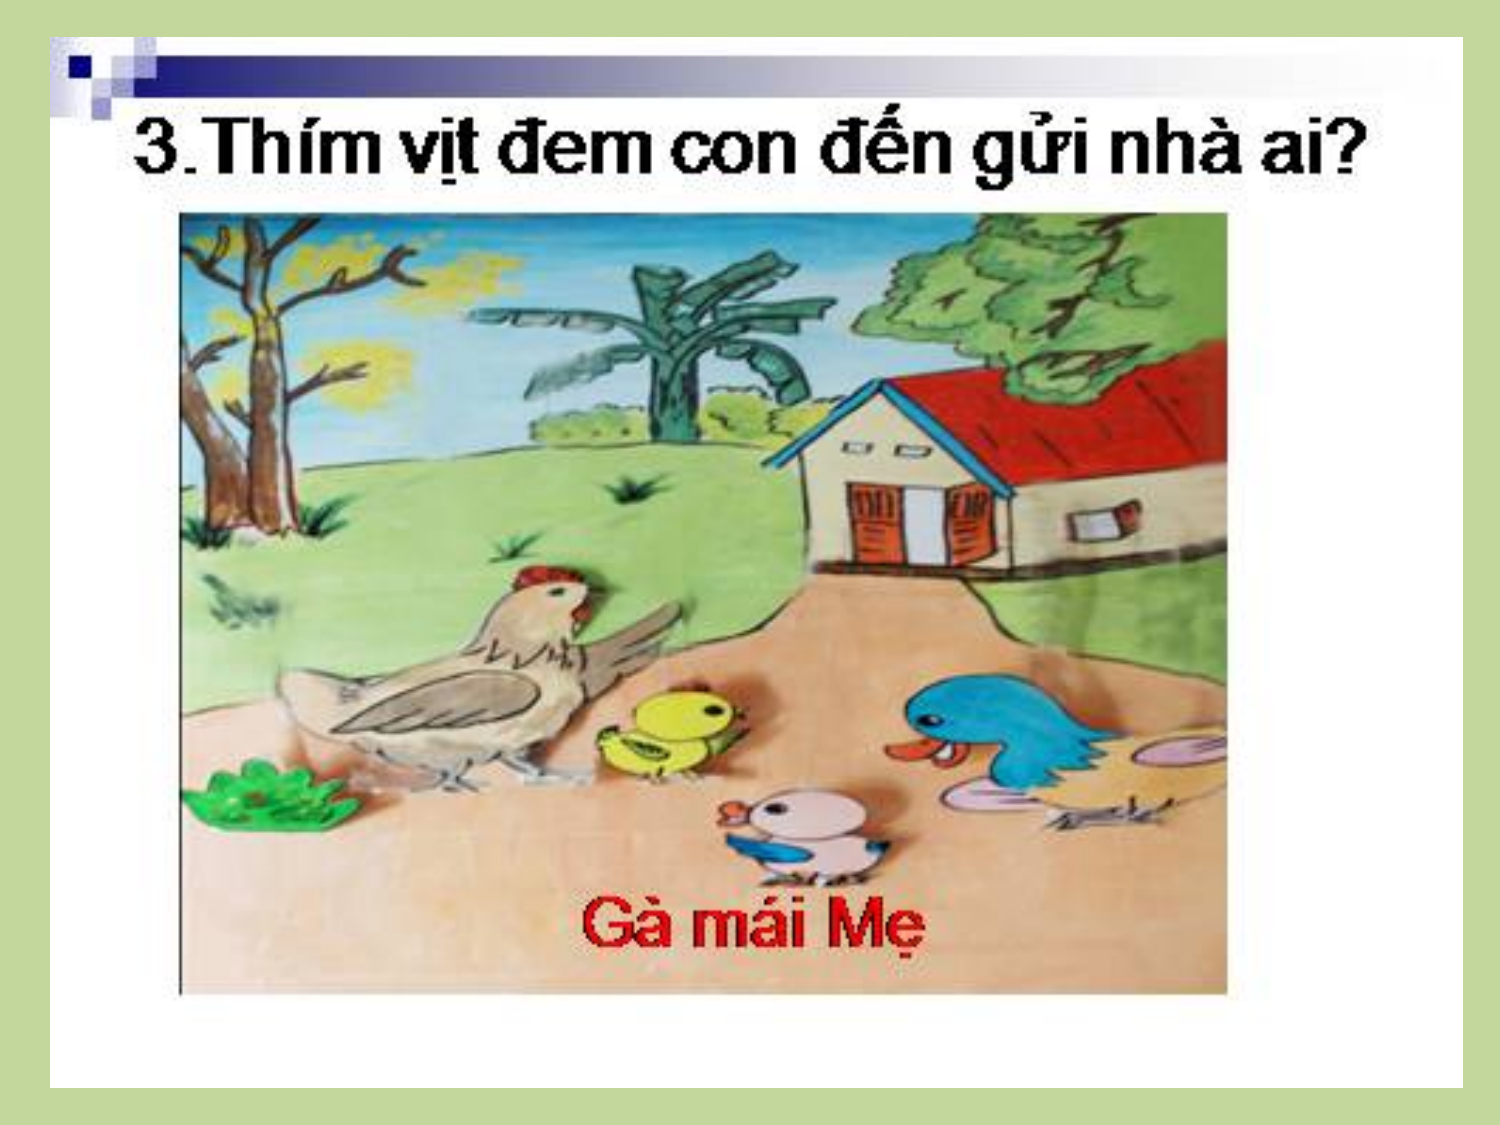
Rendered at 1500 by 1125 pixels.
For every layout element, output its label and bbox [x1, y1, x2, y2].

picture [49, 37, 1463, 1088]
